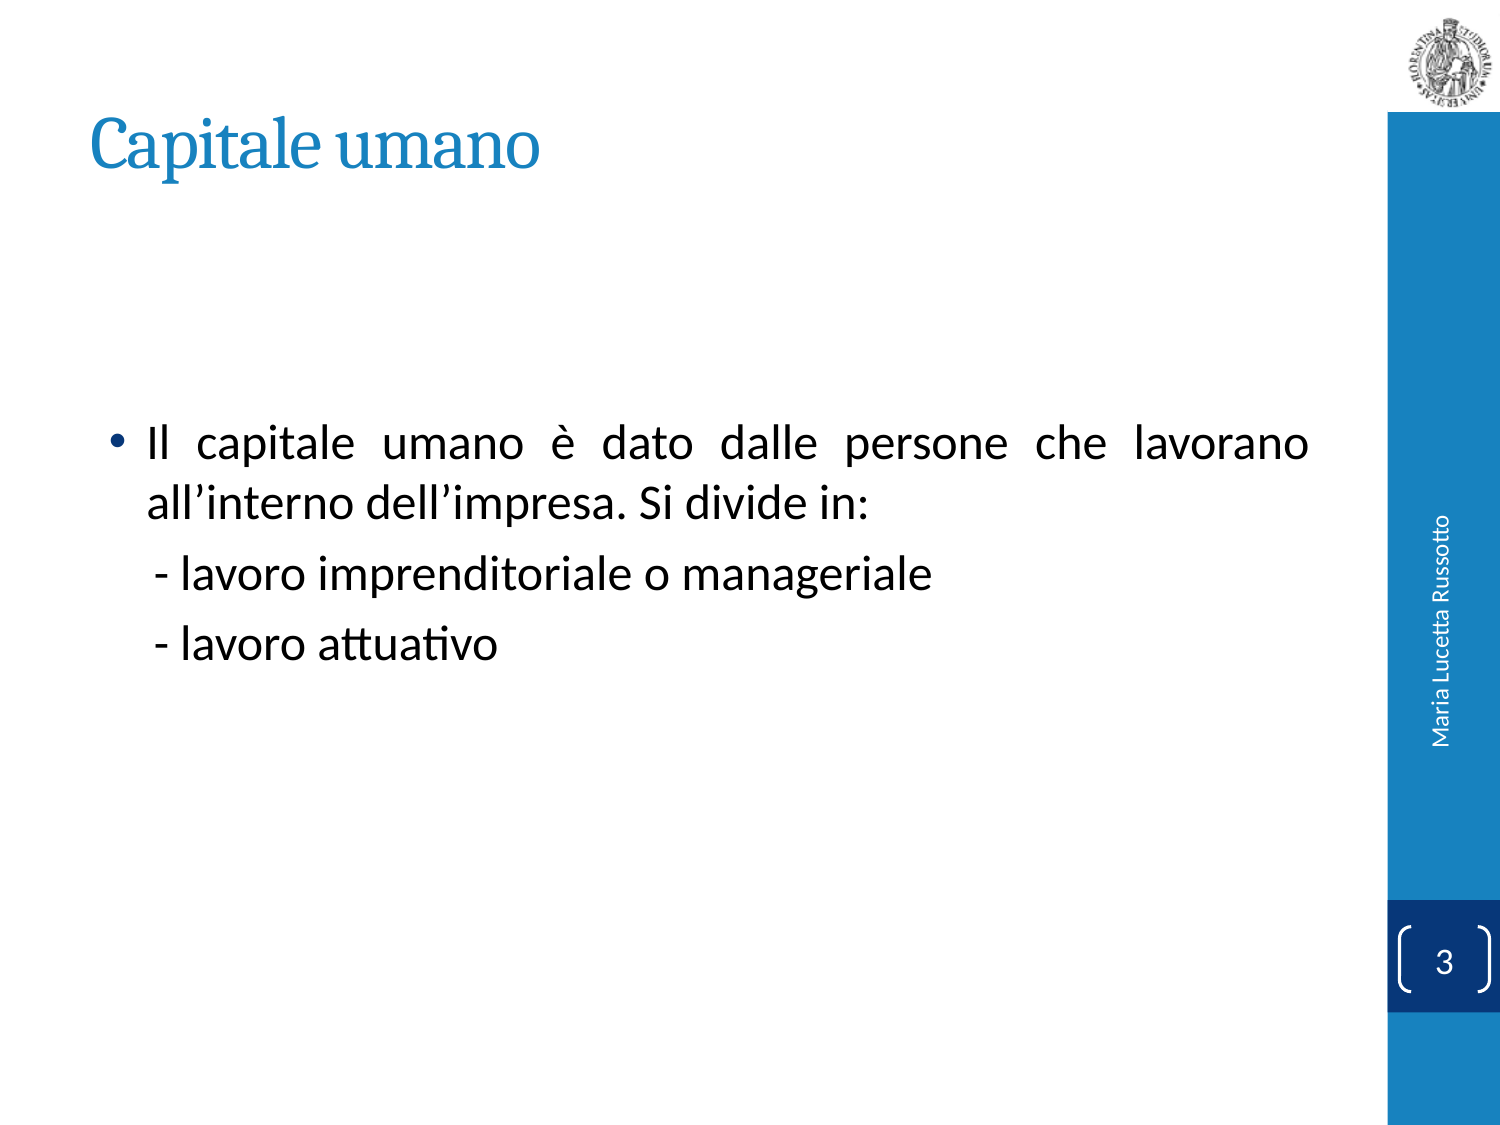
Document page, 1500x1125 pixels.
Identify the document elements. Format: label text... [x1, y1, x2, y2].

list Il capitale umano è dato dalle persone che lavorano all’interno dell’impresa. Si divide in: - lavoro imprenditoriale o manageriale - lavoro attuativo [75, 262, 1325, 1050]
footer Maria Lucetta Russotto [1408, 500, 1469, 889]
picture [1387, 0, 1500, 112]
slide_number 3 [1397, 925, 1492, 994]
title Capitale umano [75, 45, 1325, 233]
